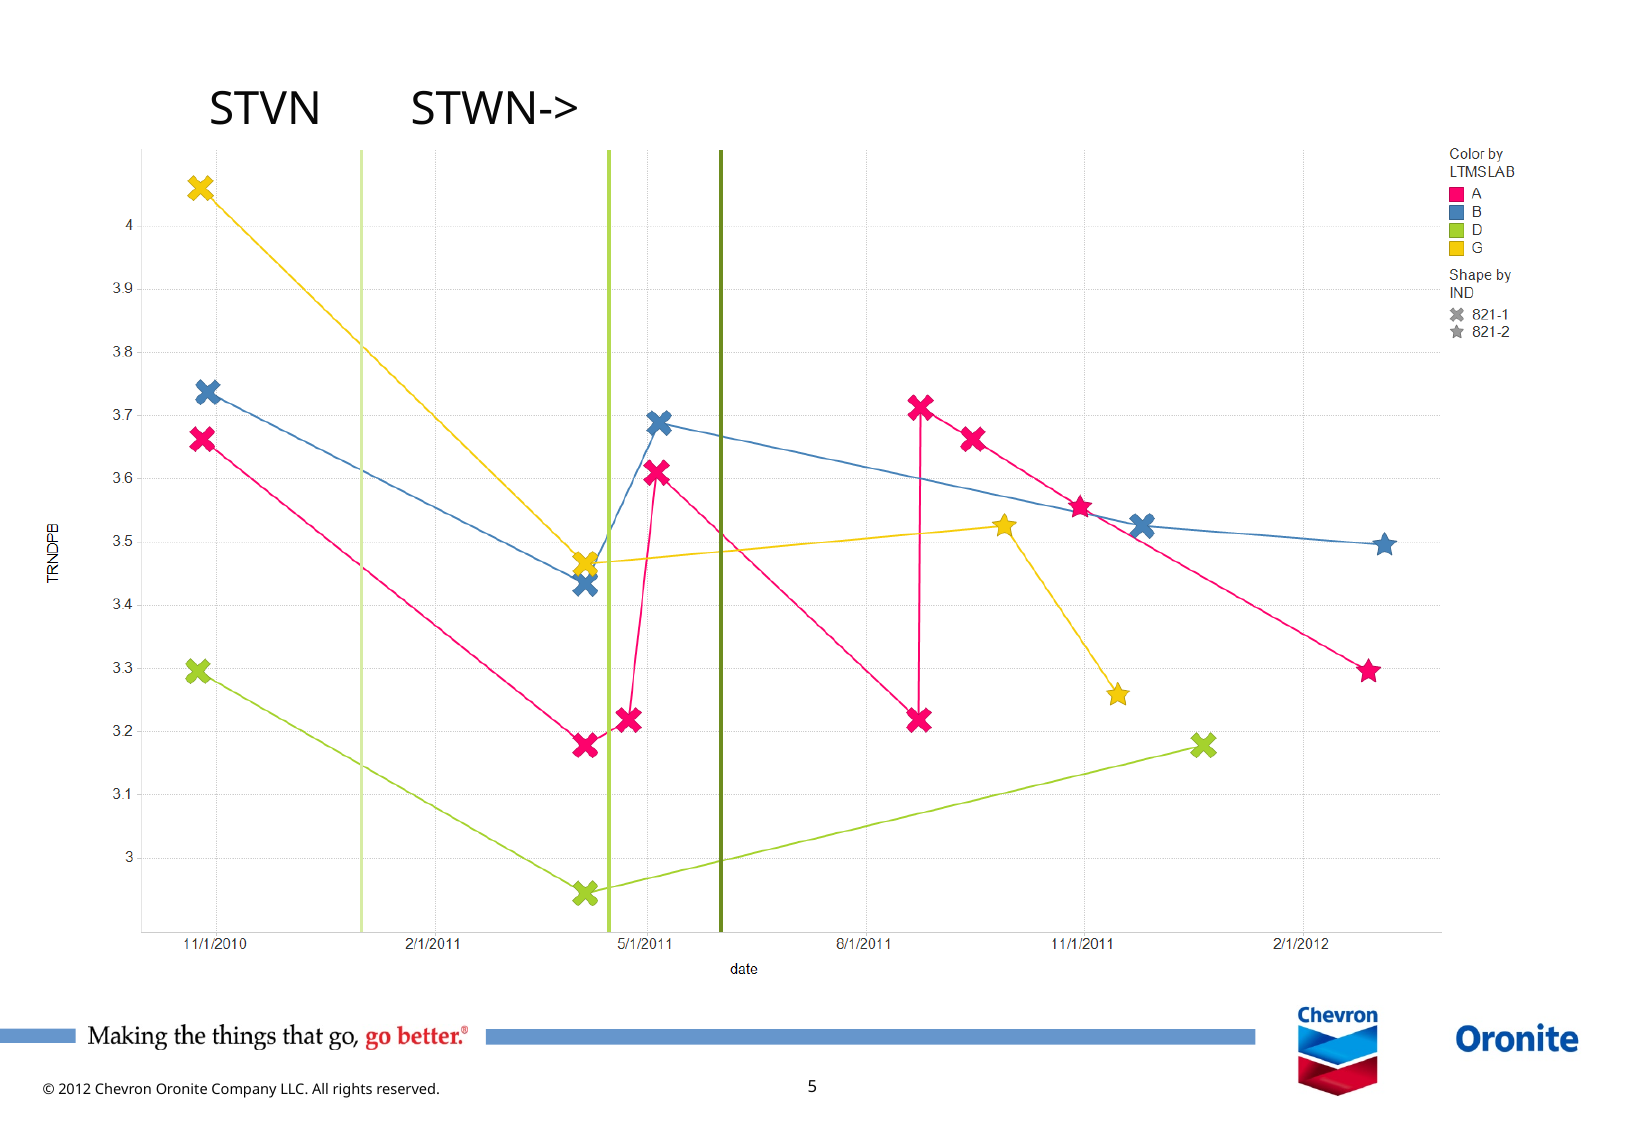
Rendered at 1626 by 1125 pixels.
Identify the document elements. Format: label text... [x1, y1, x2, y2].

picture [41, 143, 1582, 980]
picture [1296, 1005, 1582, 1097]
text_box STWN-> [395, 71, 595, 141]
text_box STVN [194, 71, 337, 141]
picture [88, 1024, 468, 1050]
